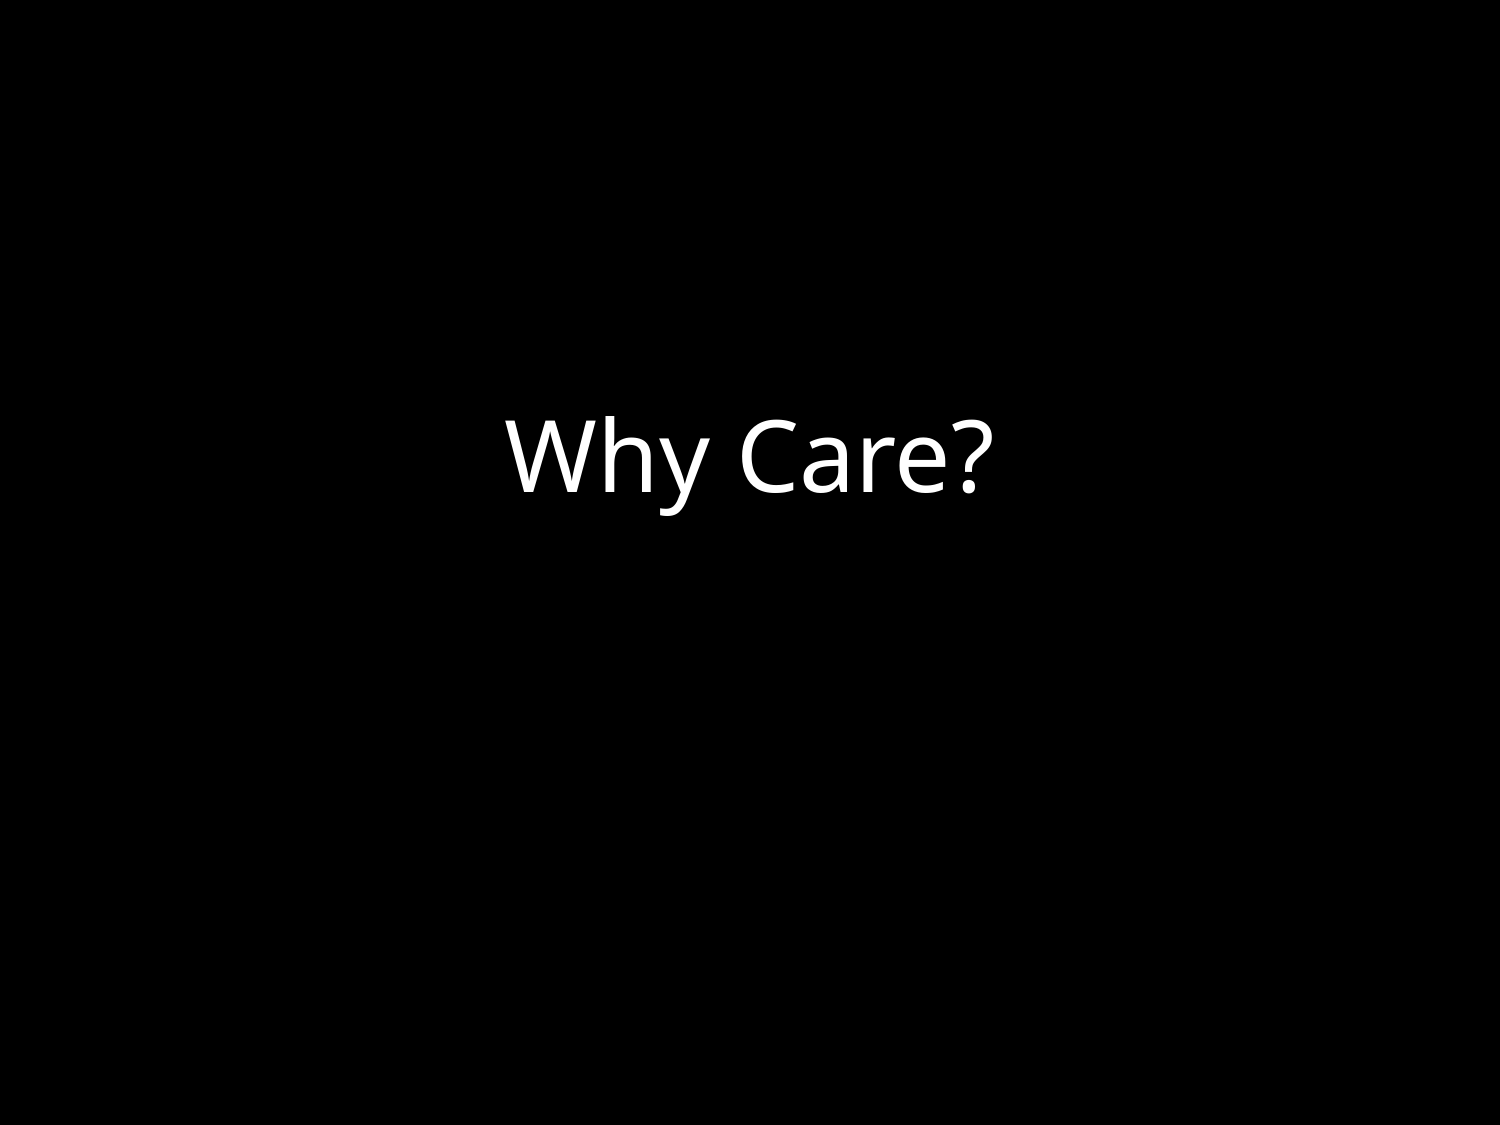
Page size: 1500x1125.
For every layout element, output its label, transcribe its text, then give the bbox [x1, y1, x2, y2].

text_box Why Care? [489, 384, 1010, 520]
